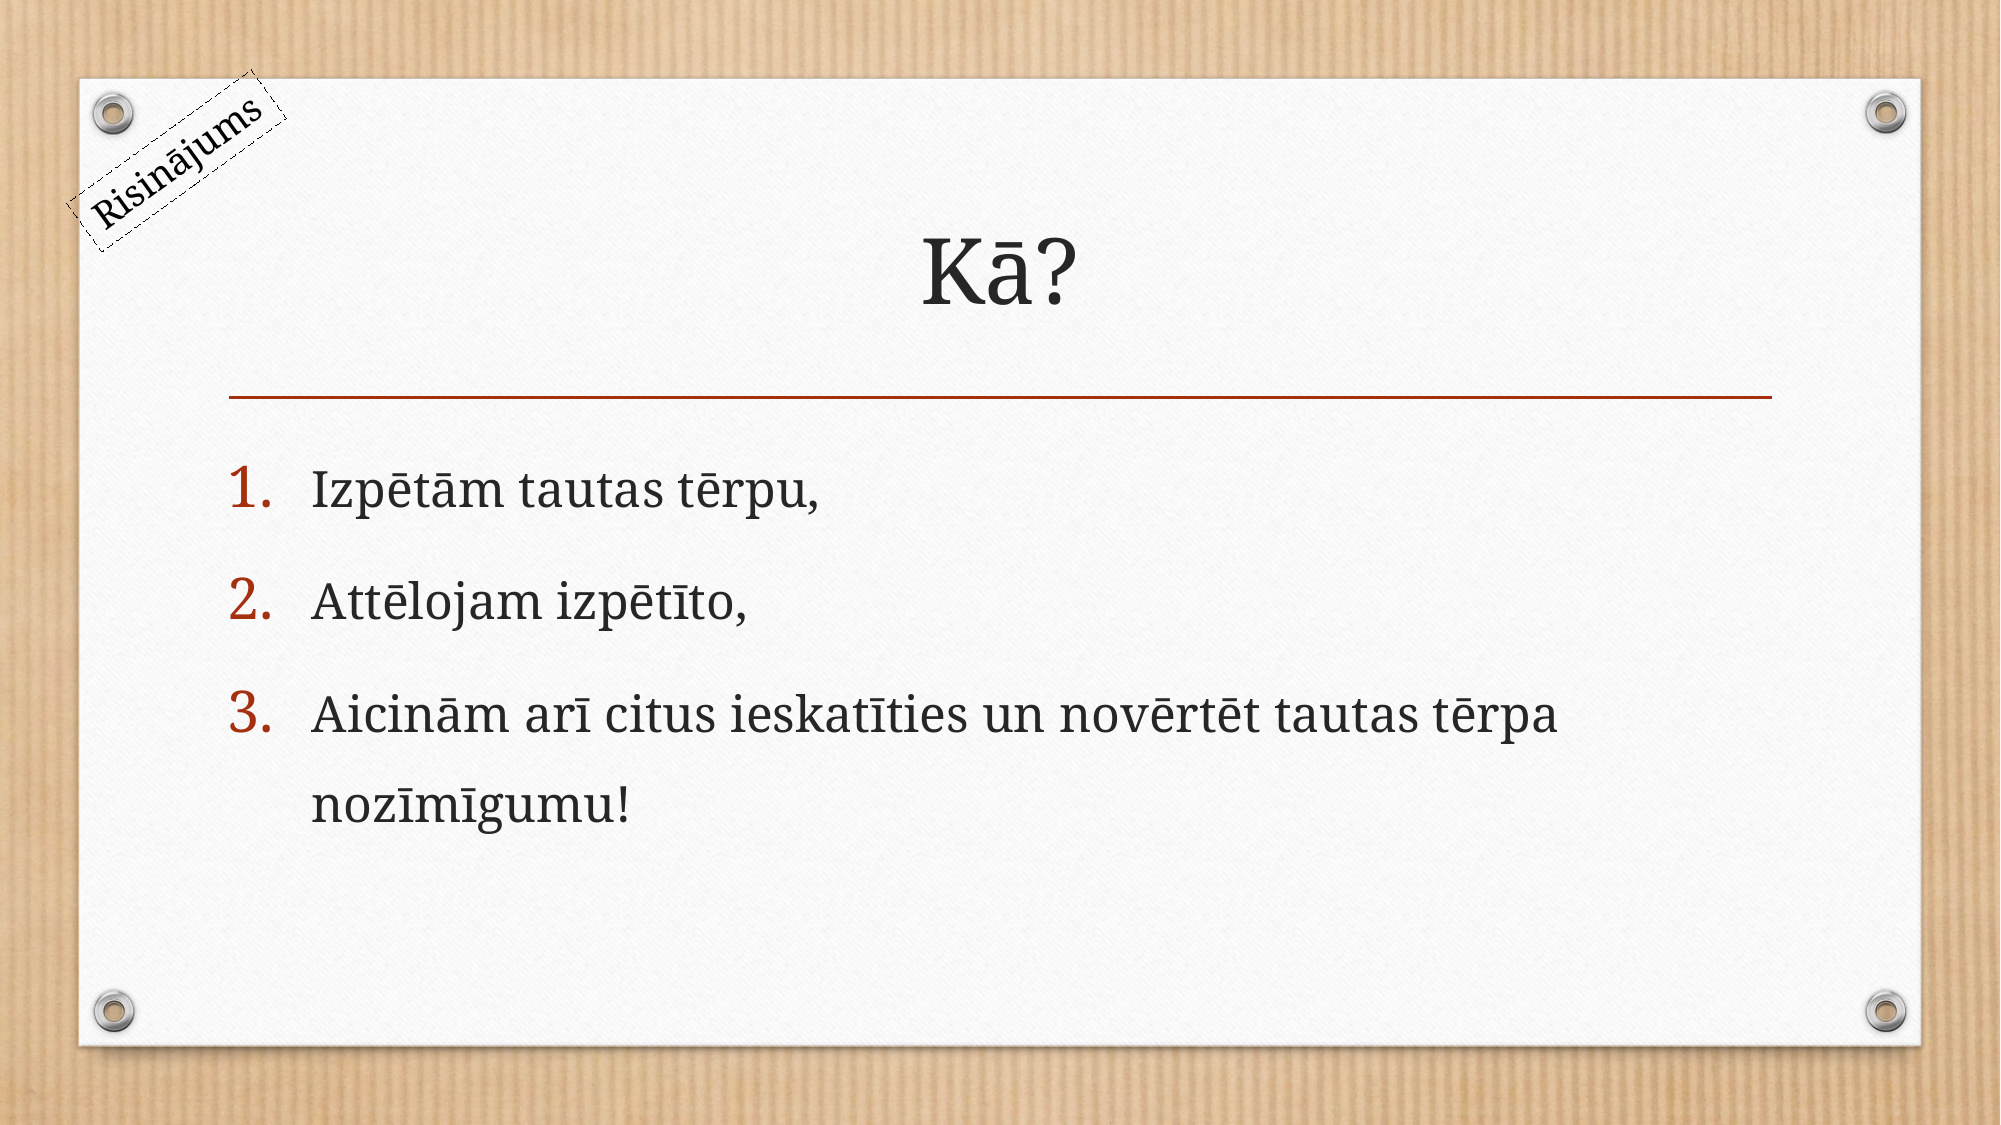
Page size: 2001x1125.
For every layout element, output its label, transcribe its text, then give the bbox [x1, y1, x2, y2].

list Izpētām tautas tērpu, Attēlojam izpētīto, Aicinām arī citus ieskatīties un novērtēt tautas tērpa nozīmīgumu! [212, 419, 1788, 964]
text_box Risinājums [66, 69, 287, 252]
title Kā? [212, 161, 1788, 375]
picture [0, 0, 2001, 1125]
